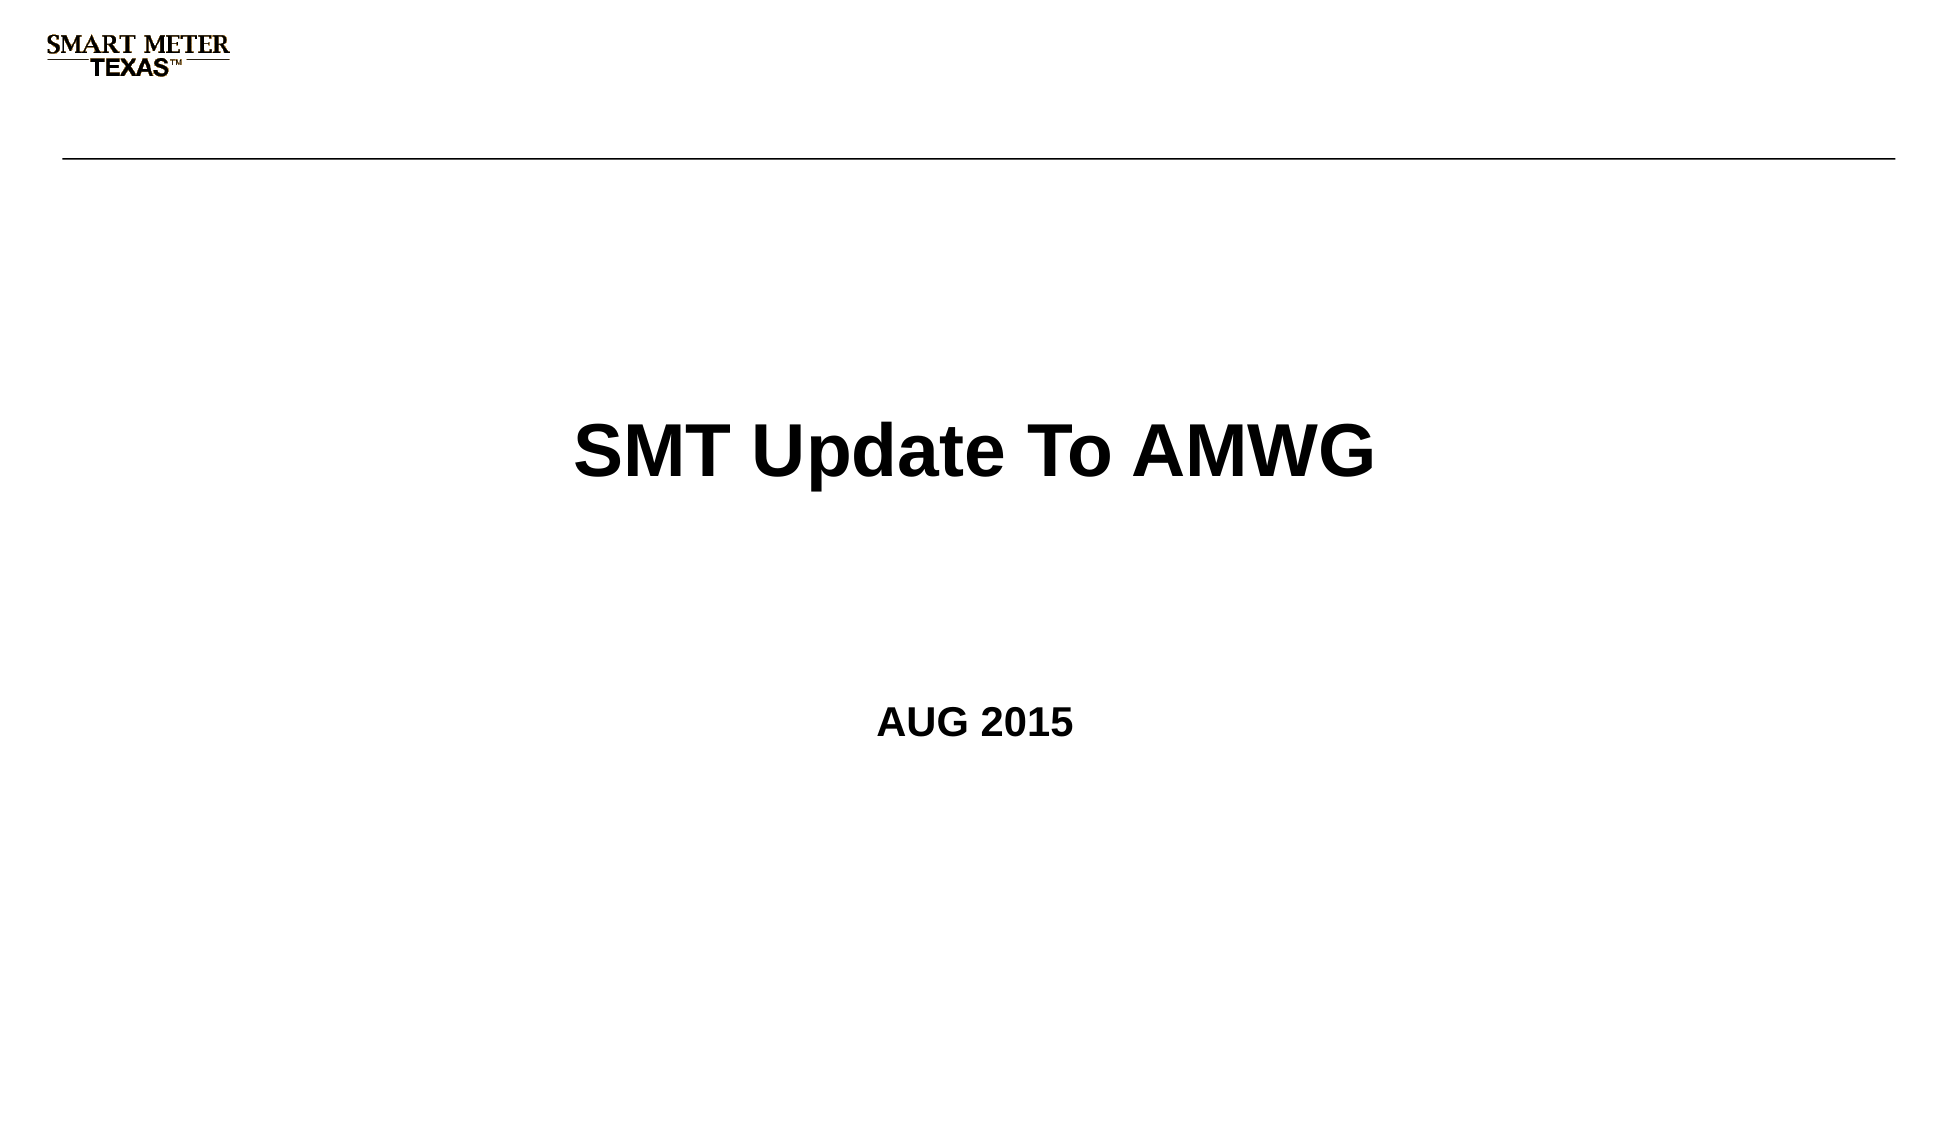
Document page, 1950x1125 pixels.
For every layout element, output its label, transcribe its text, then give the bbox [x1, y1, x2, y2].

picture [33, 24, 238, 84]
subtitle AUG 2015 [292, 687, 1658, 976]
title SMT Update To AMWG [146, 349, 1804, 591]
